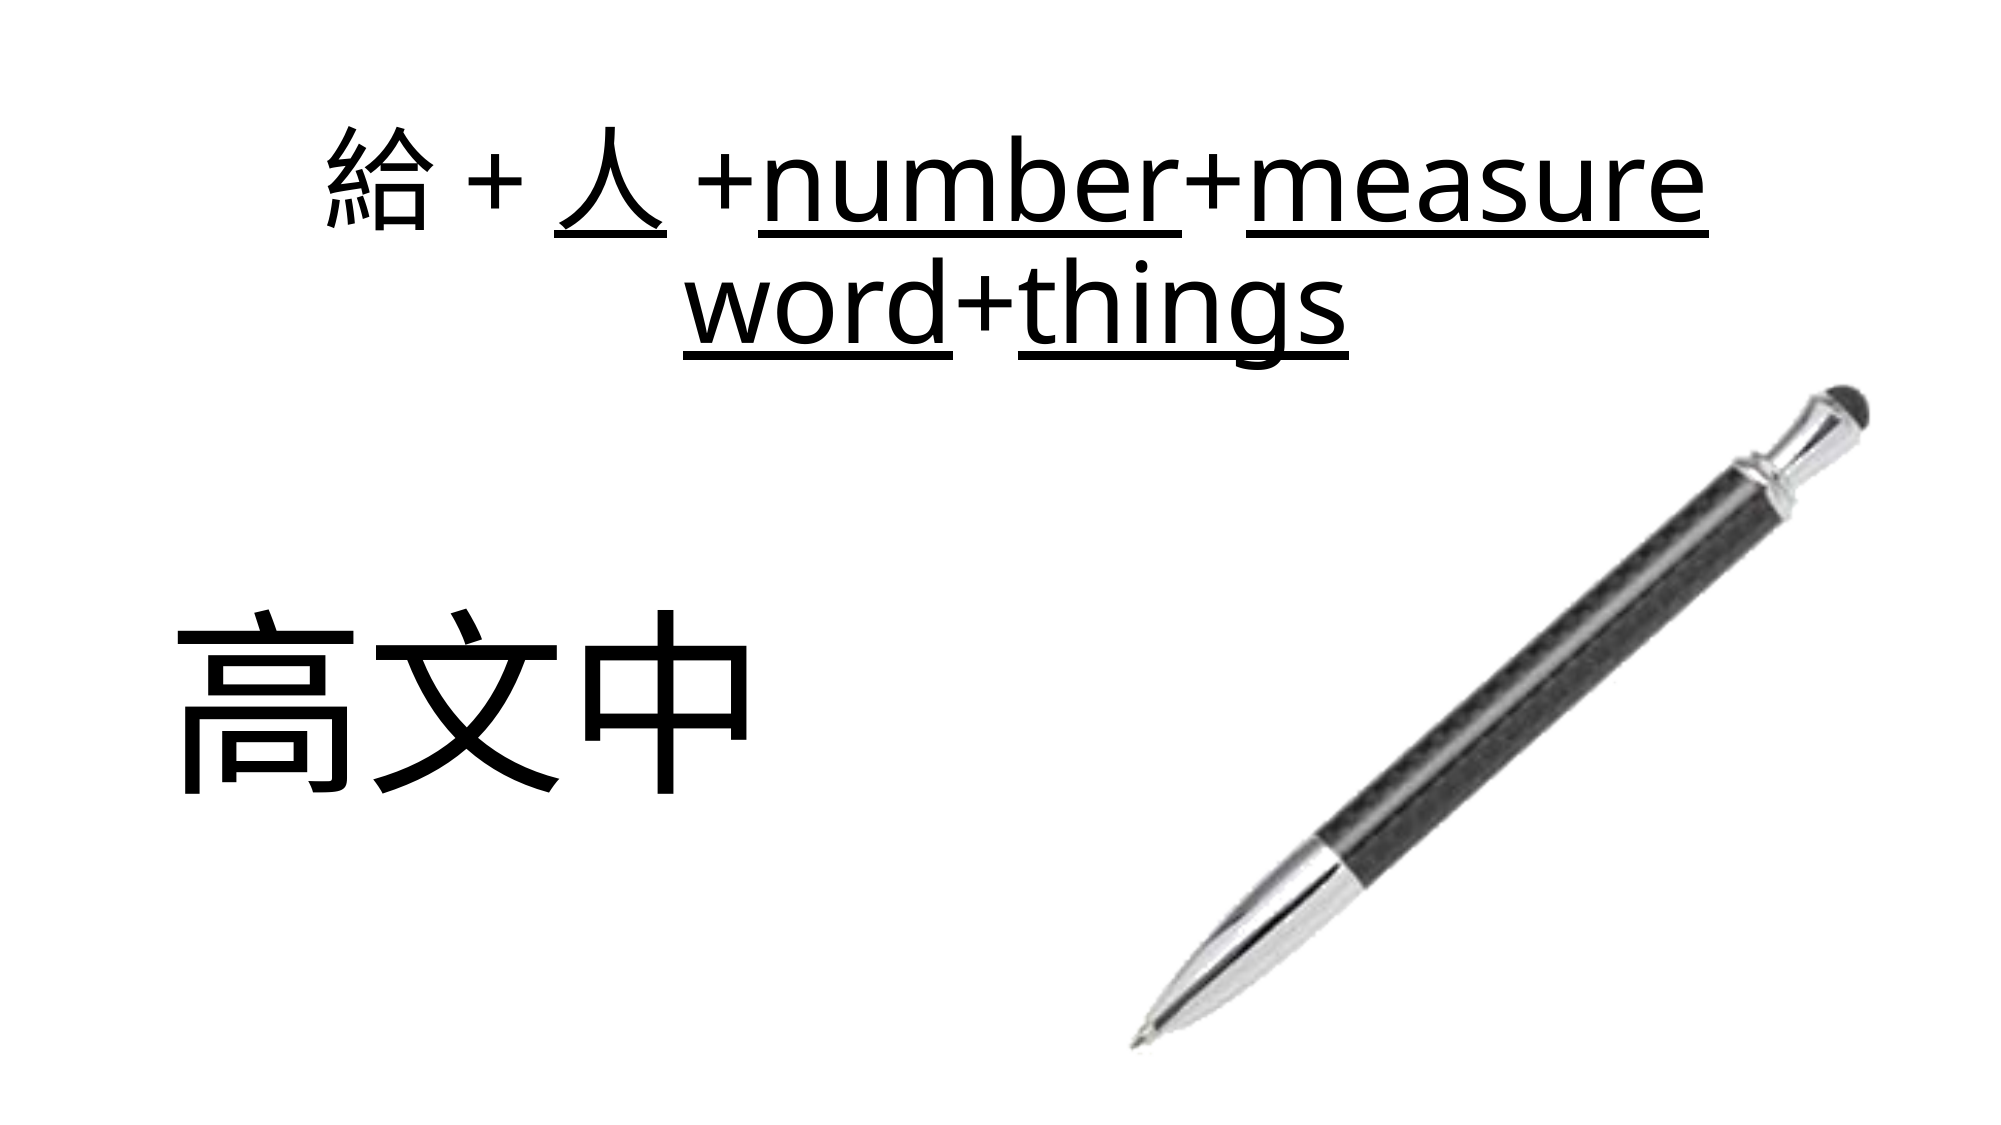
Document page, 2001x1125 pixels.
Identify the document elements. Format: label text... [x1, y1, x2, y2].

text_box 高文中 [152, 571, 804, 827]
text_box 給+人+number+measure word+things [32, 48, 2000, 444]
picture [1094, 368, 1897, 1091]
